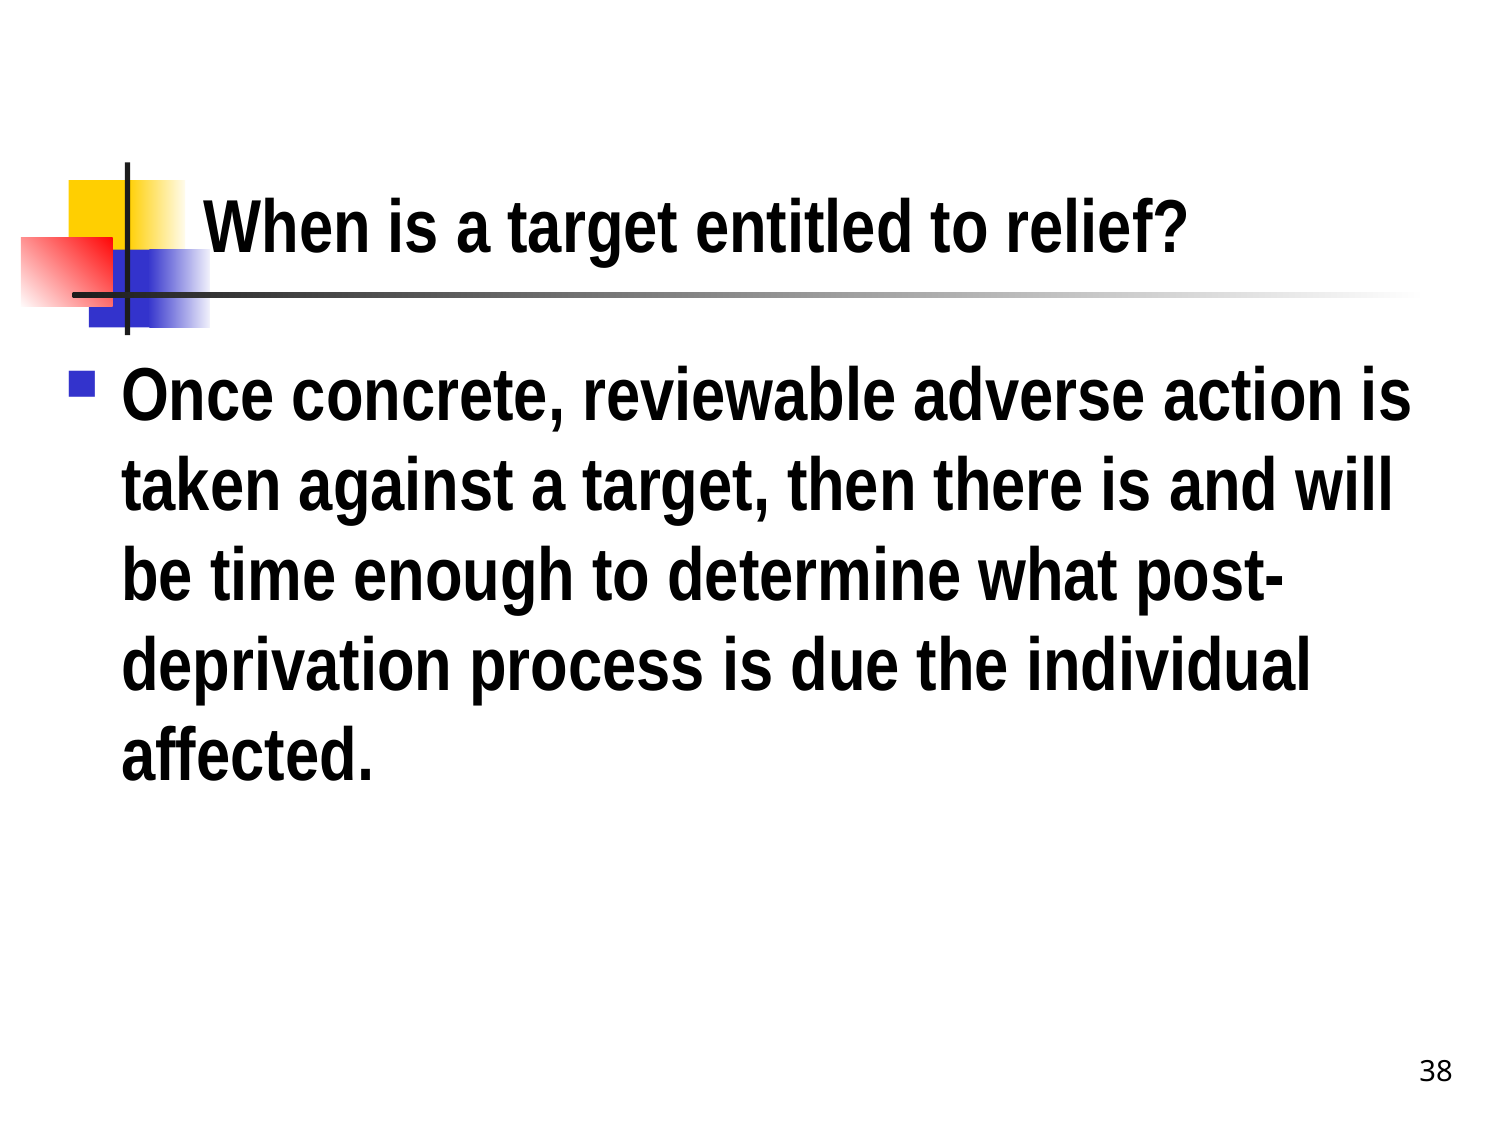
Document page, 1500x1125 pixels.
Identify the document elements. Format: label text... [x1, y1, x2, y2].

slide_number 38 [1155, 1024, 1468, 1100]
list Once concrete, reviewable adverse action is taken against a target, then there is and will be time enough to determine what post-deprivation process is due the individual affected. [50, 337, 1450, 1075]
title When is a target entitled to relief? [188, 35, 1468, 275]
